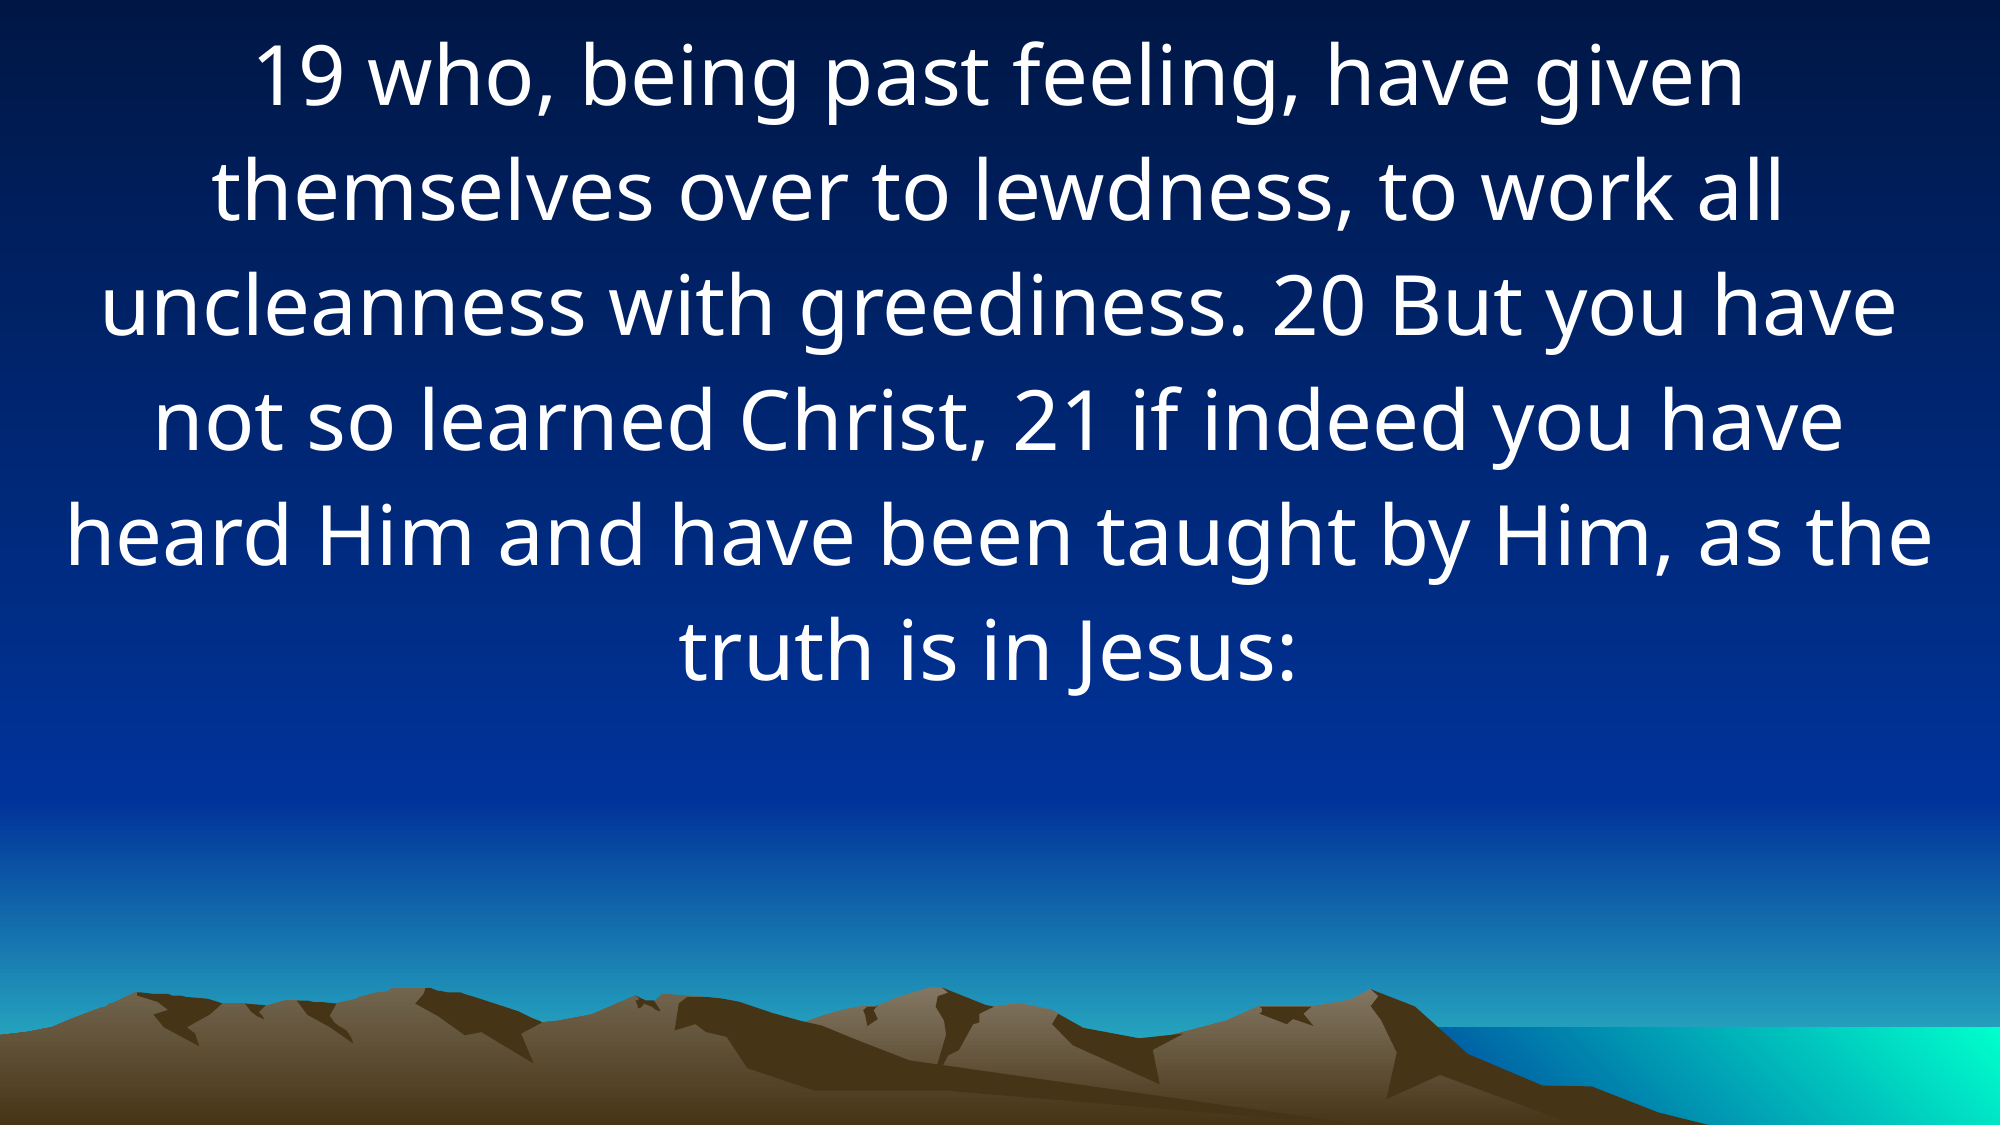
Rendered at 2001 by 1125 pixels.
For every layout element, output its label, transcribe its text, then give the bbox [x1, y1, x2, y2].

text_box 19 who, being past feeling, have given themselves over to lewdness, to work all uncleanness with greediness. 20 But you have not so learned Christ, 21 if indeed you have heard Him and have been taught by Him, as the truth is in Jesus: [24, 0, 1975, 900]
